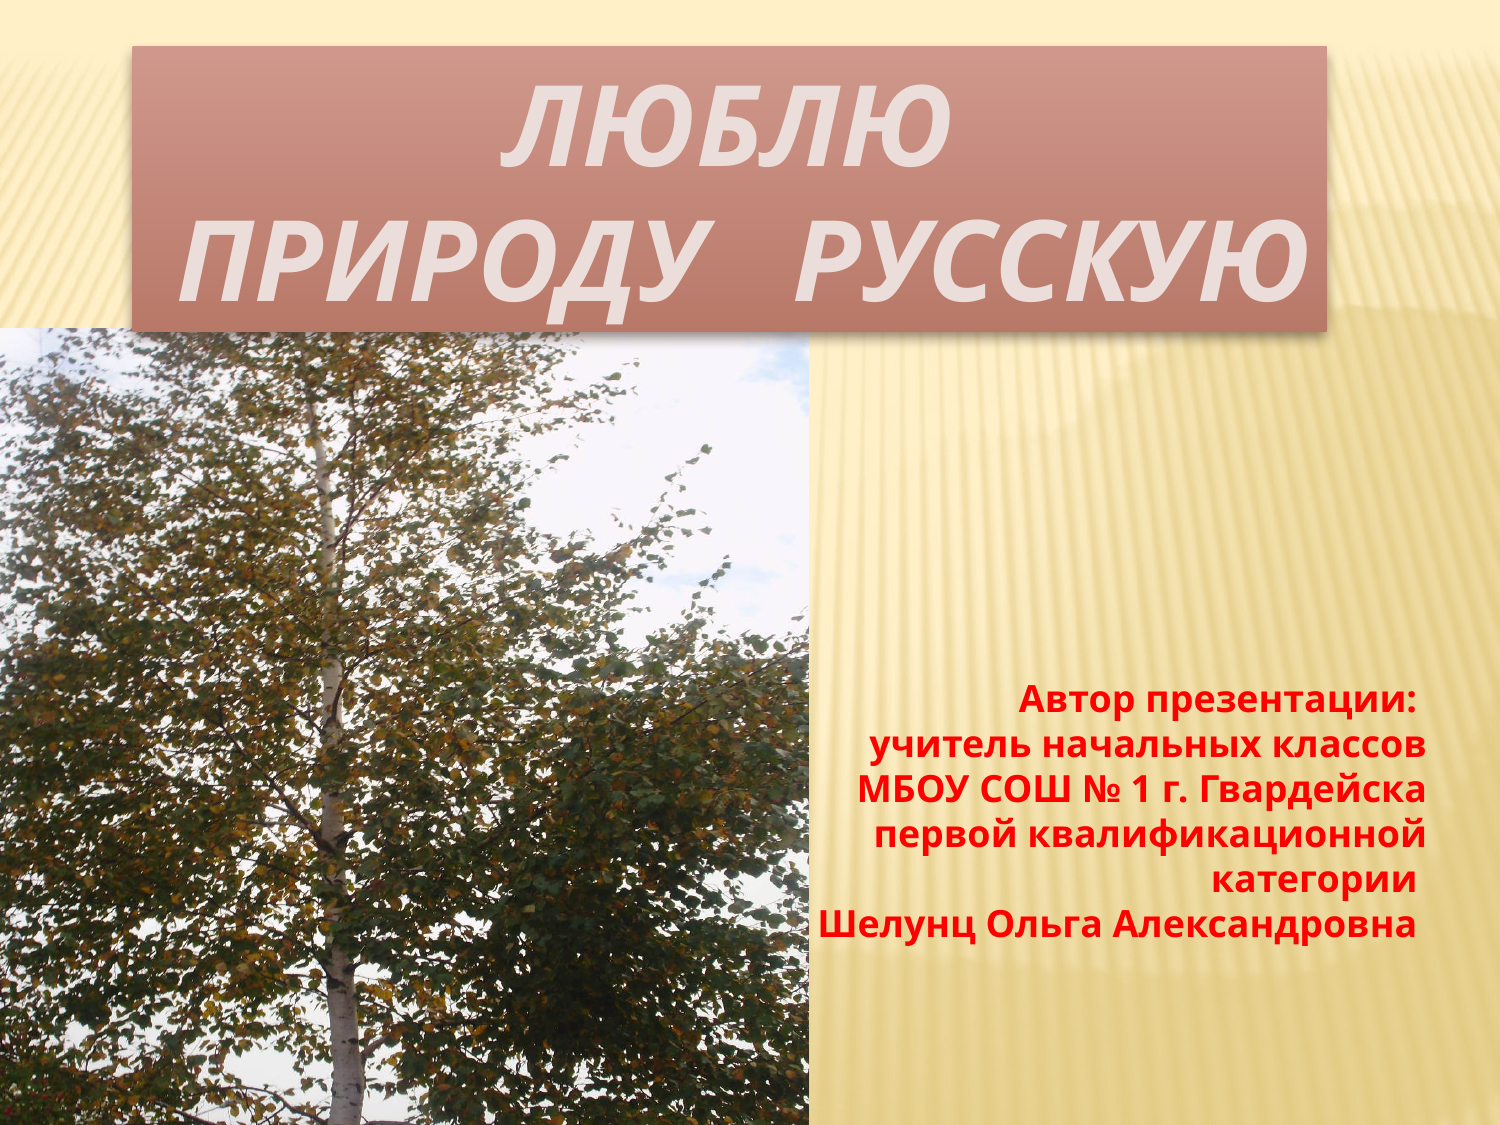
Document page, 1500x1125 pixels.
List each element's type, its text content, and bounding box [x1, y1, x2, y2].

text_box Автор презентации: учитель начальных классов МБОУ СОШ № 1 г. Гвардейска первой квалификационной категории Шелунц Ольга Александровна [817, 667, 1443, 953]
picture [0, 327, 809, 1125]
text_box ЛЮБЛЮ ПРИРОДУ РУССКУЮ [132, 46, 1327, 332]
